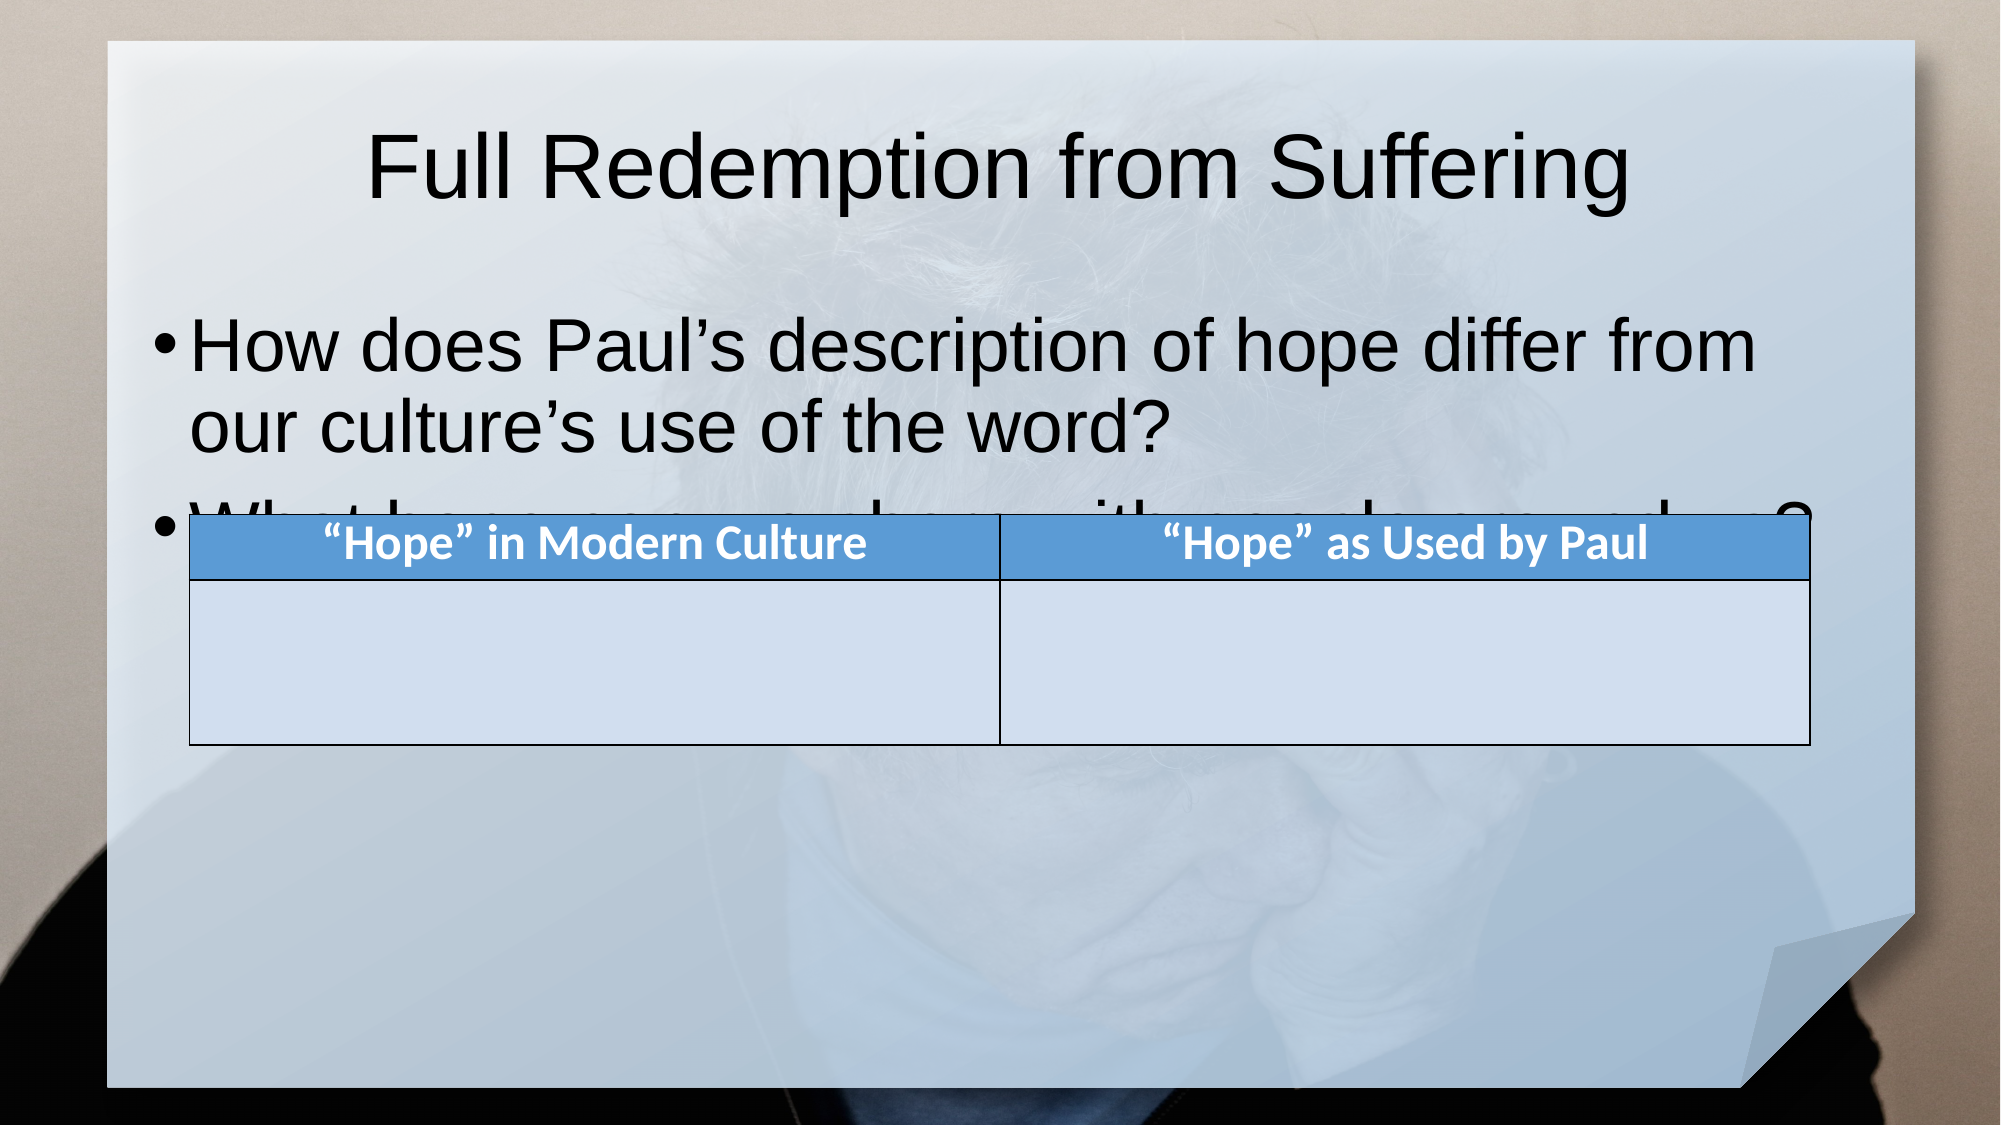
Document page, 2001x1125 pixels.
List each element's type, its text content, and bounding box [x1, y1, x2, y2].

list How does Paul’s description of hope differ from our culture’s use of the word? What hope can we share with people around us? [137, 299, 1863, 1014]
table_header “Hope” in Modern Culture [190, 515, 999, 579]
table_header “Hope” as Used by Paul [1001, 515, 1809, 579]
picture [0, 0, 2001, 1125]
title Full Redemption from Suffering [137, 59, 1863, 278]
table_cell [1001, 581, 1809, 744]
table_cell [190, 581, 999, 744]
